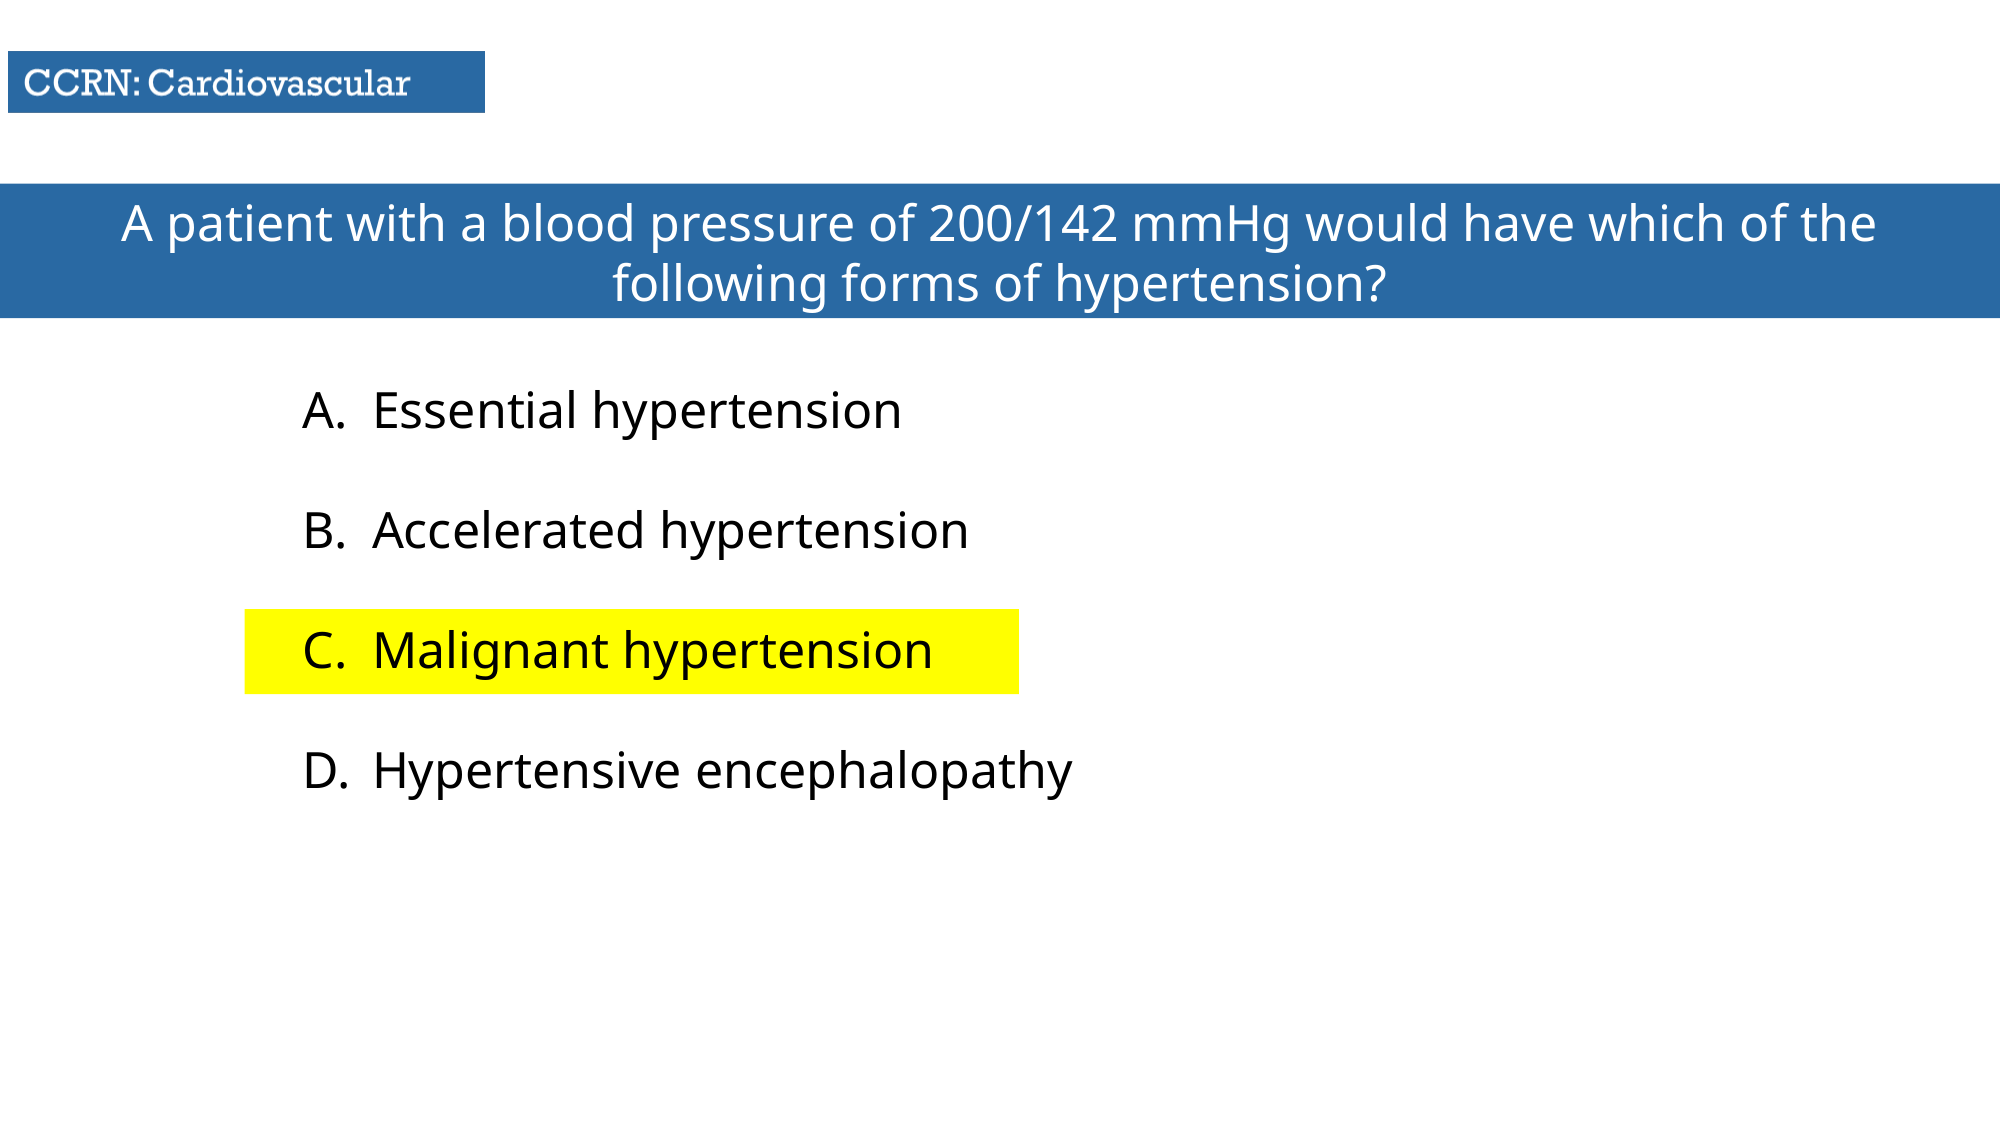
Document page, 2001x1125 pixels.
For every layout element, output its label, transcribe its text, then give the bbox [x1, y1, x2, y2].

text_box Essential hypertension Accelerated hypertension Malignant hypertension Hypertensive encephalopathy [288, 371, 1759, 807]
text_box [244, 609, 288, 695]
picture [0, 46, 485, 128]
text_box A patient with a blood pressure of 200/142 mmHg would have which of the following forms of hypertension? [0, 183, 2000, 319]
